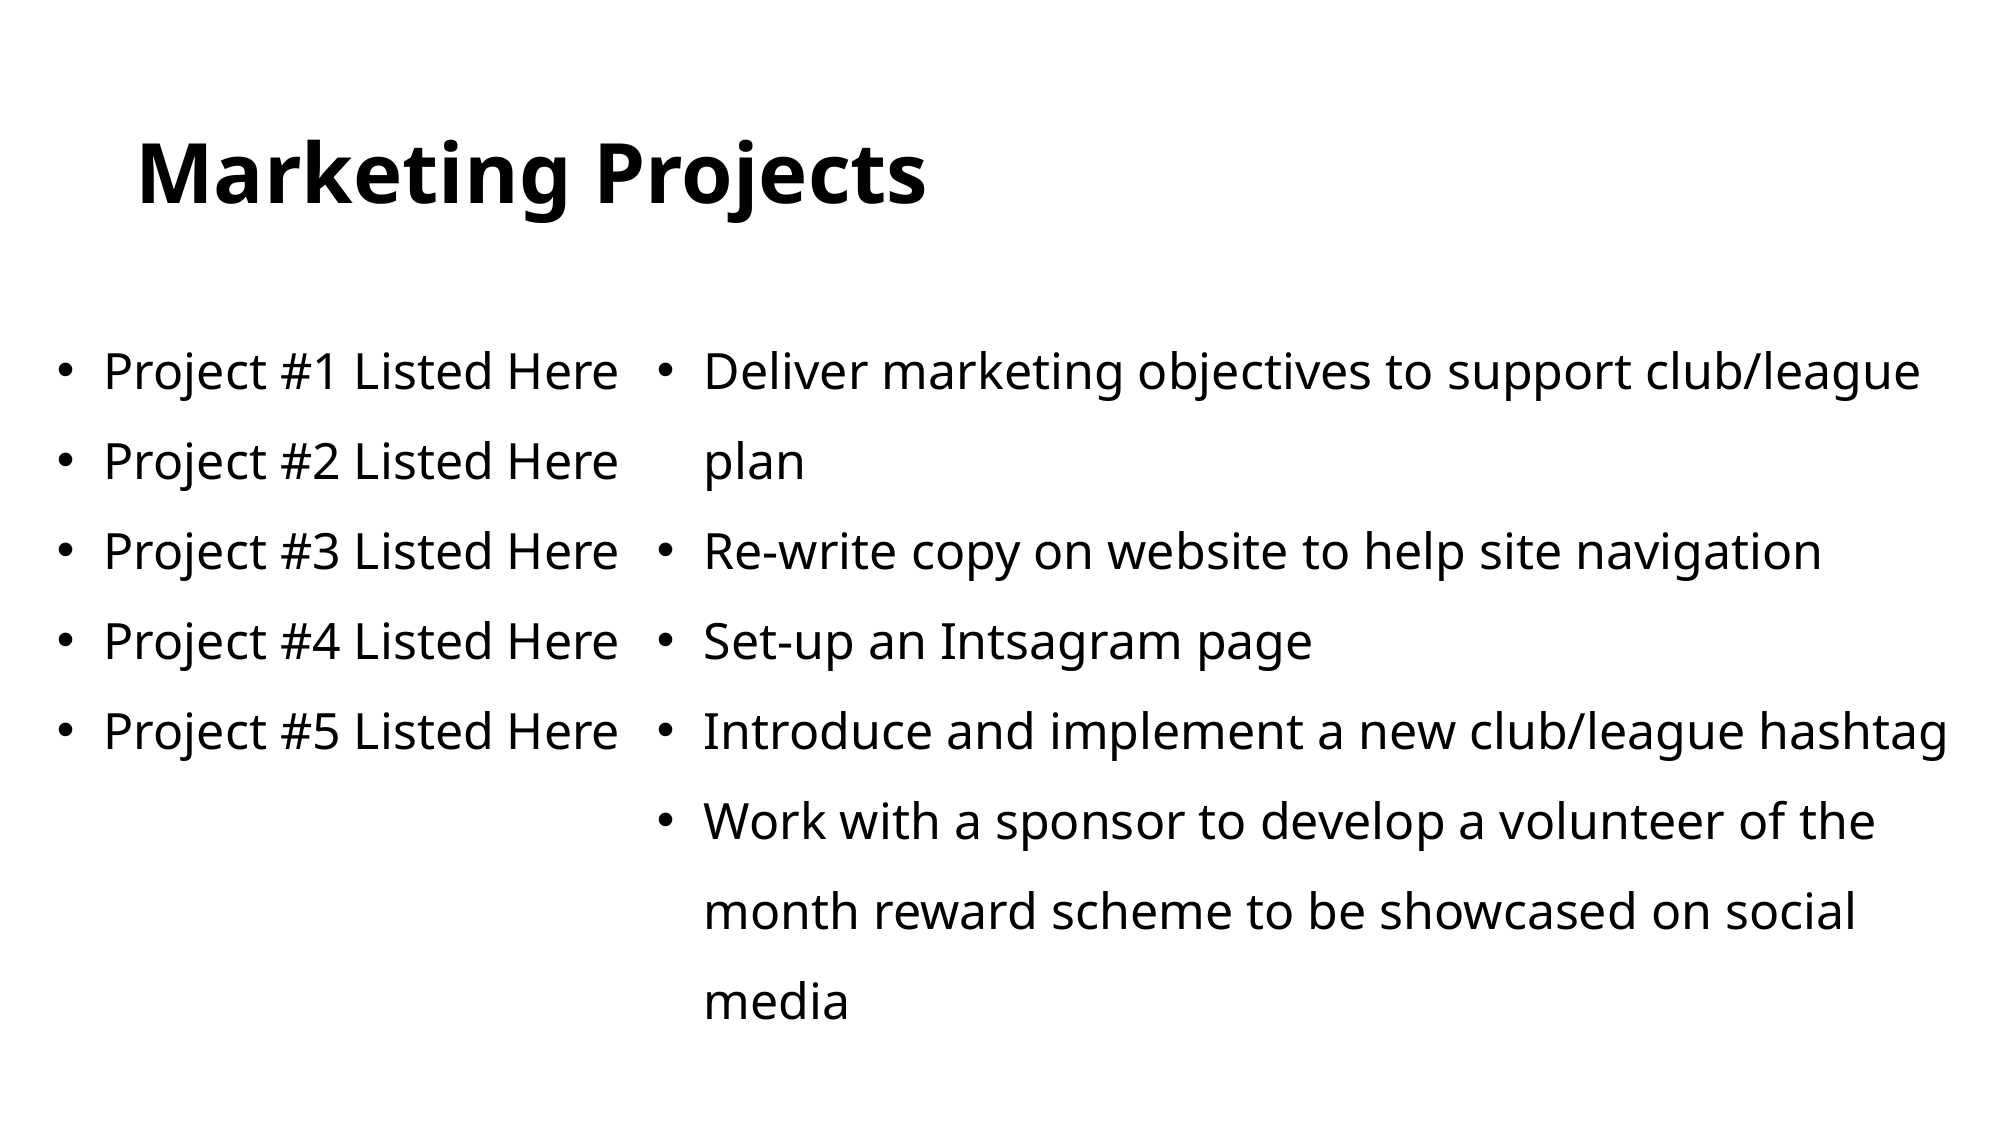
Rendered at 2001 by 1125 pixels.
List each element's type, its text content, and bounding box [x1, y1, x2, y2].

text_box Marketing Projects [120, 124, 2000, 206]
text_box Project #1 Listed Here Project #2 Listed Here Project #3 Listed Here Project #4 Listed Here Project #5 Listed Here [42, 301, 1096, 767]
text_box Deliver marketing objectives to support club/league plan Re-write copy on website to help site navigation Set-up an Intsagram page Introduce and implement a new club/league hashtag Work with a sponsor to develop a volunteer of the month reward scheme to be showcased on social media [642, 301, 2000, 1037]
